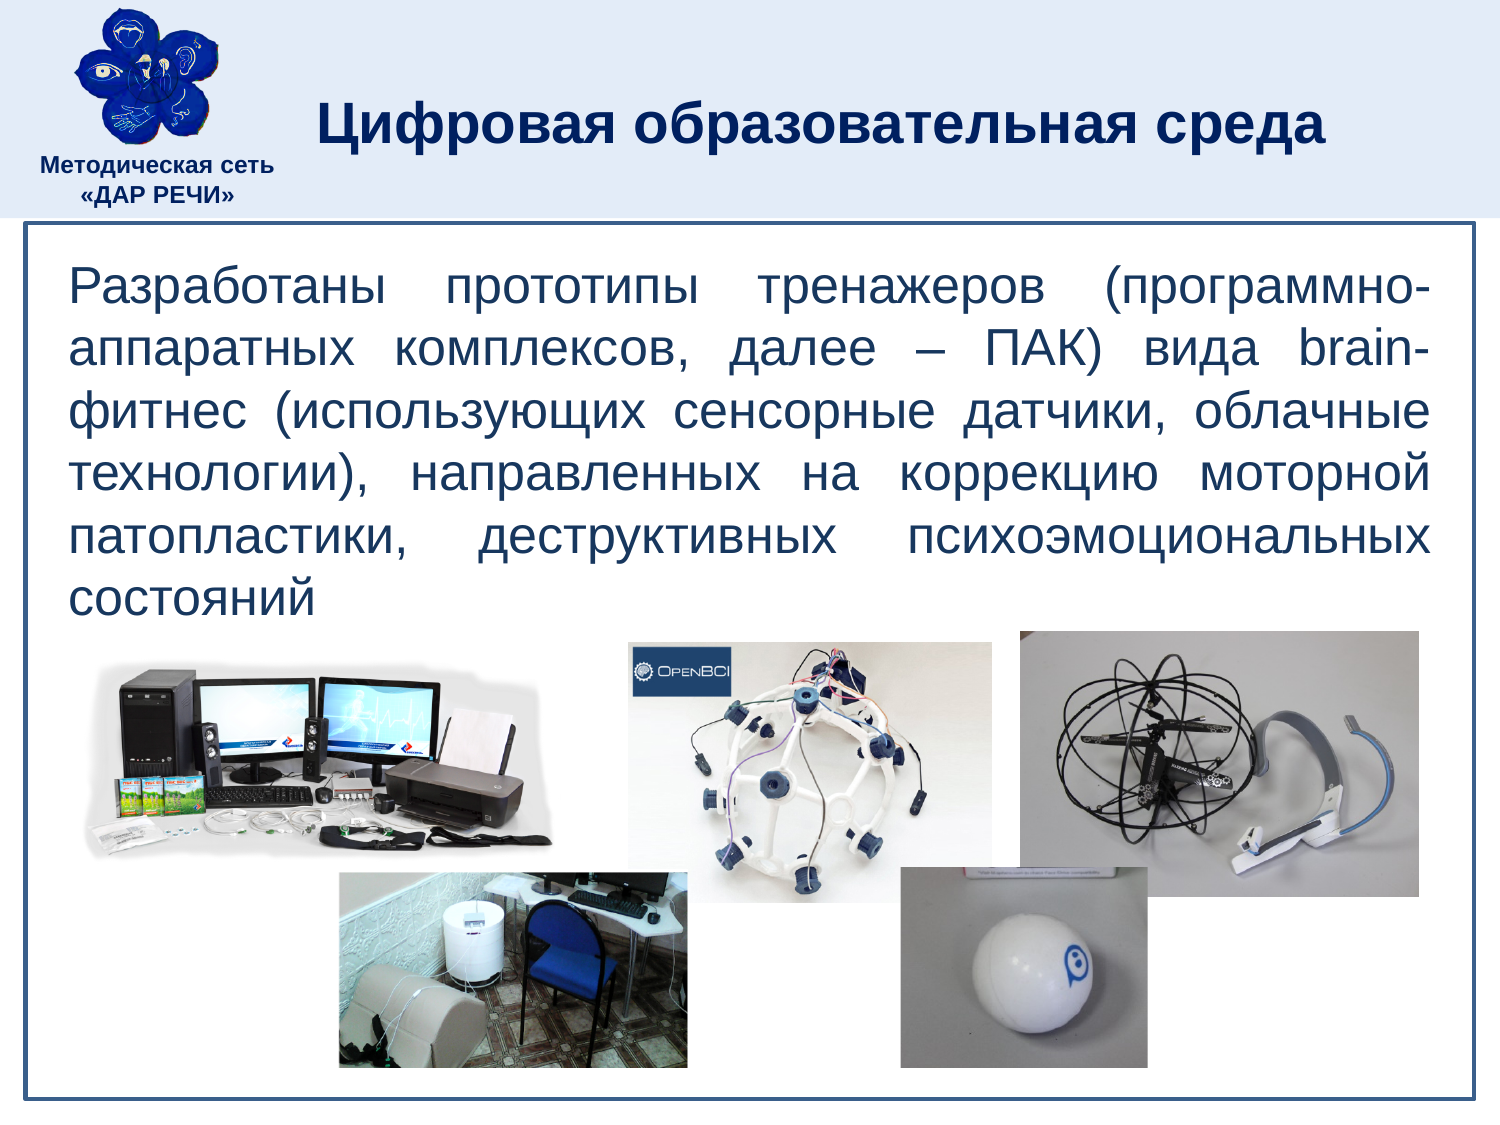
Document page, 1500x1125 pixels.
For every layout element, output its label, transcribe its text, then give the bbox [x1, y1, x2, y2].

title Цифровая образовательная среда [301, 26, 1477, 215]
picture [336, 630, 1419, 1068]
picture [73, 4, 219, 149]
picture [76, 649, 562, 868]
list Разработаны прототипы тренажеров (программно-аппаратных комплексов, далее – ПАК) вида brаin-фитнес (использующих сенсорные датчики, облачные технологии), направленных на коррекцию моторной патопластики, деструктивных психоэмоциональных состояний [53, 243, 1447, 650]
